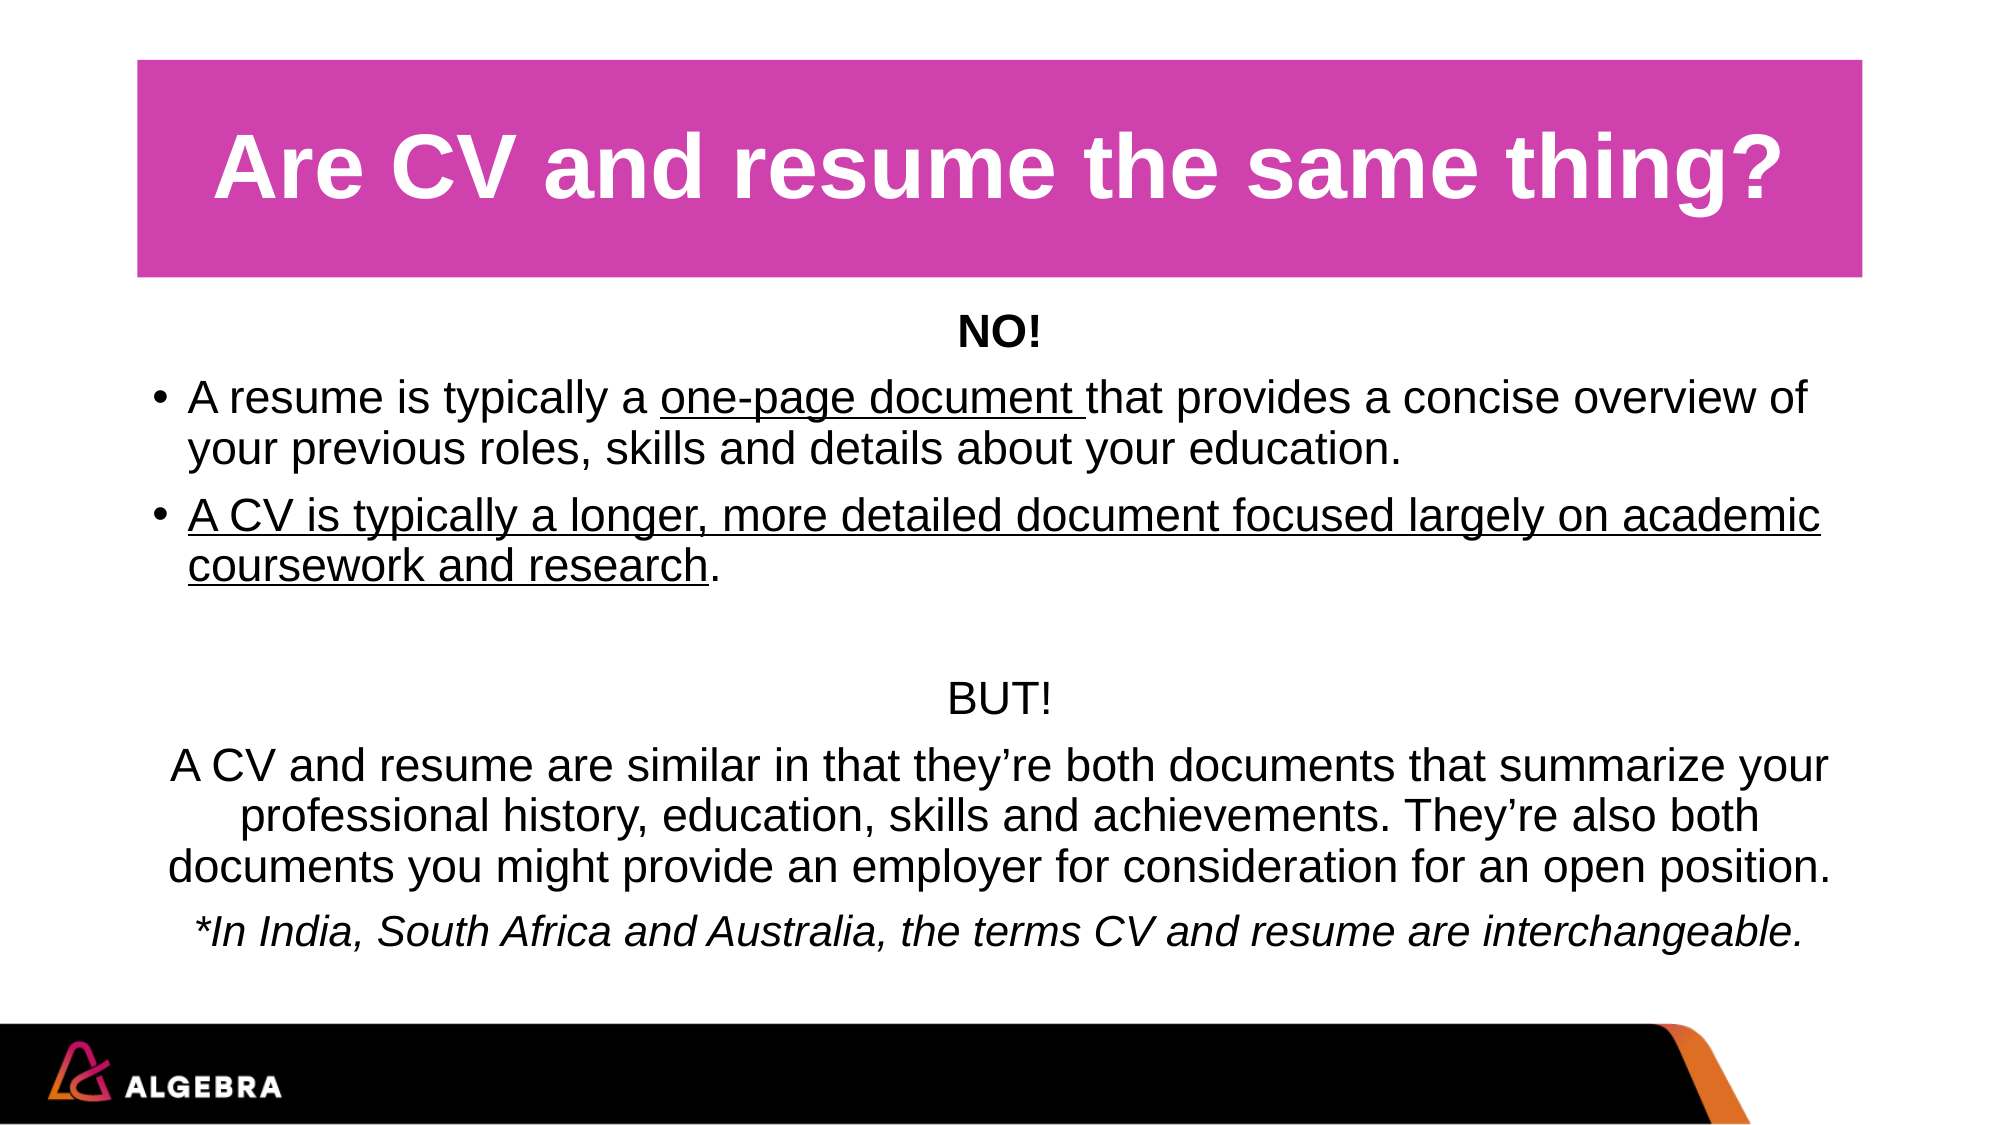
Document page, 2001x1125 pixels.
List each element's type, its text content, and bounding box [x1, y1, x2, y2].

list NO! A resume is typically a one-page document that provides a concise overview of your previous roles, skills and details about your education. A CV is typically a longer, more detailed document focused largely on academic coursework and research. BUT! A CV and resume are similar in that they’re both documents that summarize your professional history, education, skills and achievements. They’re also both documents you might provide an employer for consideration for an open position. *In India, South Africa and Australia, the terms CV and resume are interchangeable. [137, 299, 1863, 1014]
picture [0, 1023, 1958, 1125]
title Are CV and resume the same thing? [137, 59, 1863, 278]
